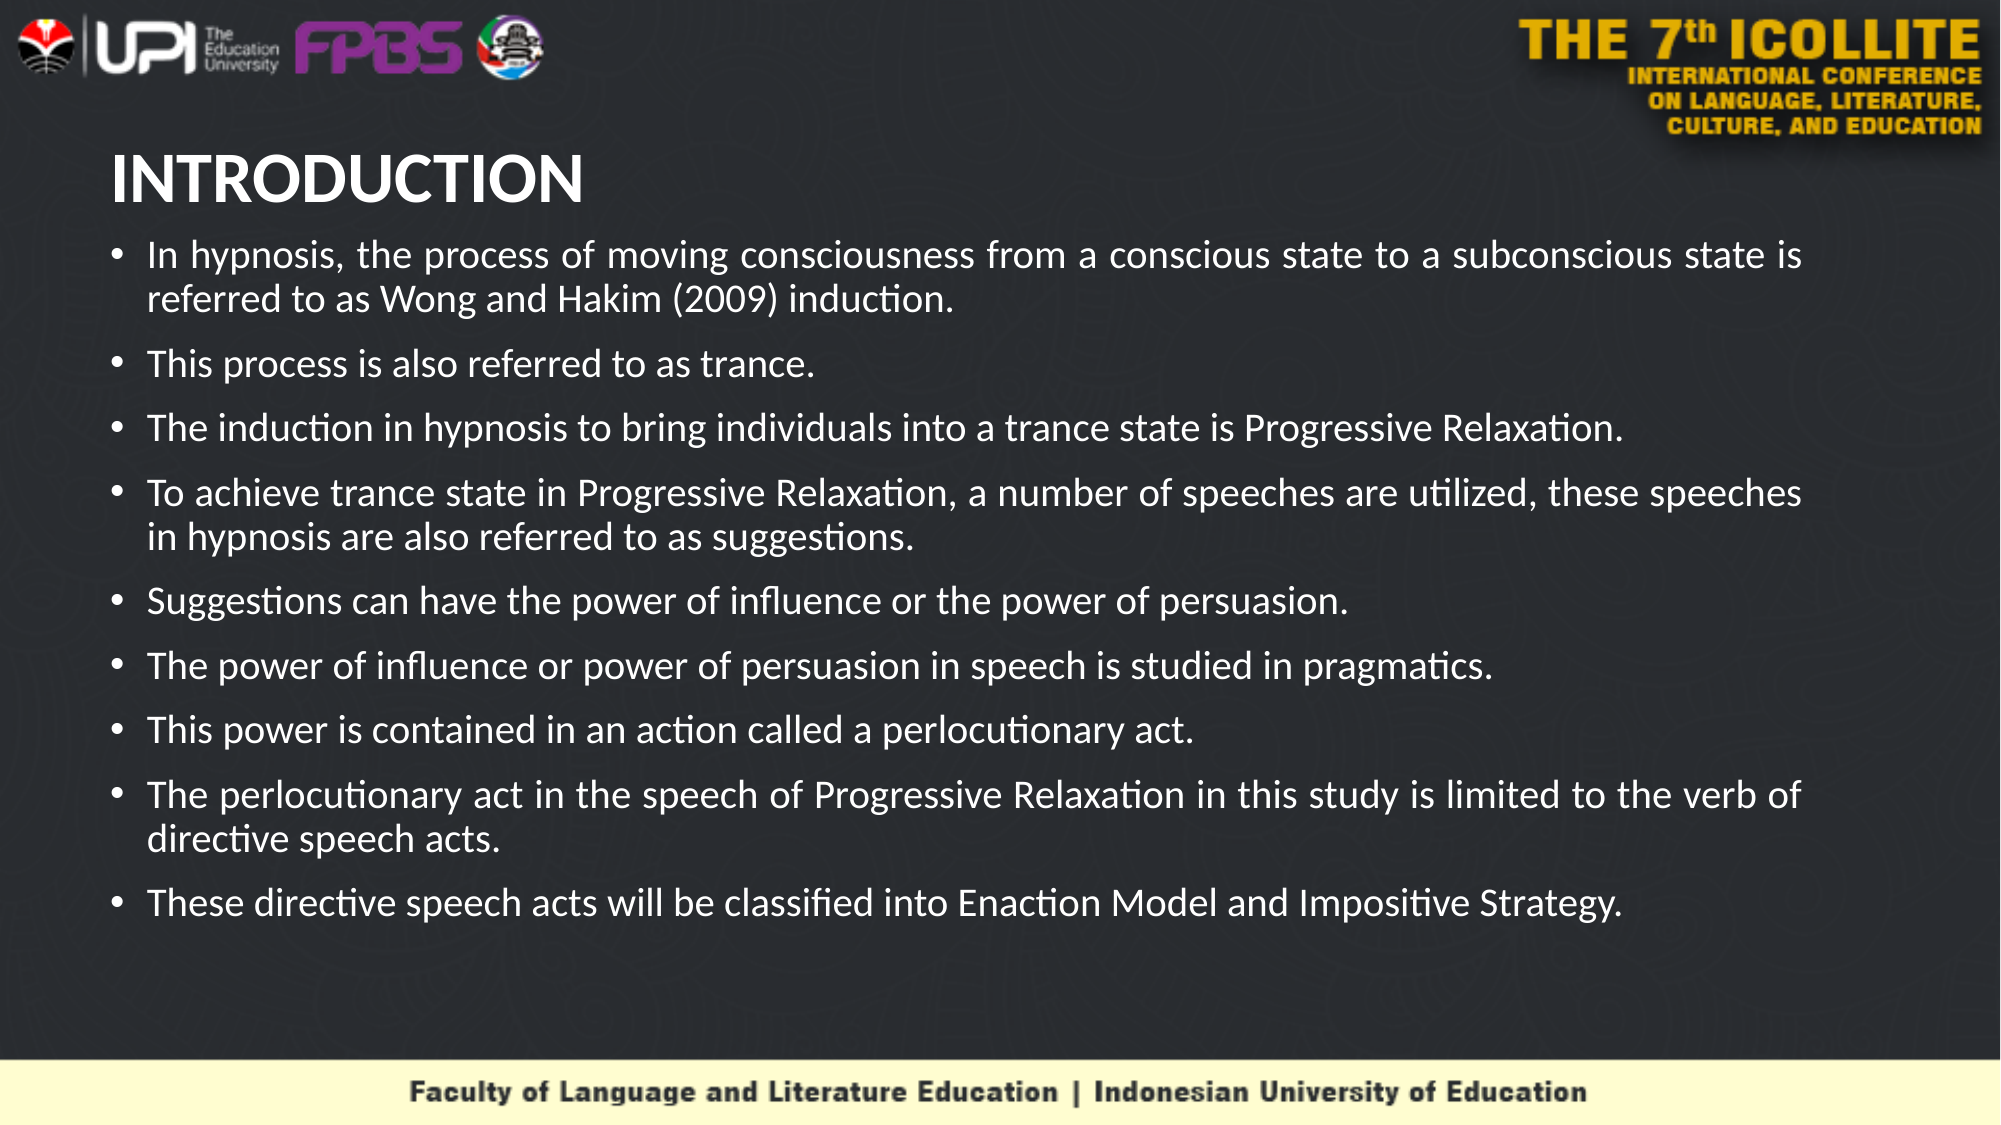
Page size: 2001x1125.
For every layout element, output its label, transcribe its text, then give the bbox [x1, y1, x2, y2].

title INTRODUCTION [95, 131, 1821, 225]
list In hypnosis, the process of moving consciousness from a conscious state to a subconscious state is referred to as Wong and Hakim (2009) induction. This process is also referred to as trance. The induction in hypnosis to bring individuals into a trance state is Progressive Relaxation. To achieve trance state in Progressive Relaxation, a number of speeches are utilized, these speeches in hypnosis are also referred to as suggestions. Suggestions can have the power of influence or the power of persuasion. The power of influence or power of persuasion in speech is studied in pragmatics. This power is contained in an action called a perlocutionary act. The perlocutionary act in the speech of Progressive Relaxation in this study is limited to the verb of directive speech acts. These directive speech acts will be classified into Enaction Model and Impositive Strategy. [95, 225, 1821, 940]
picture [0, 0, 2001, 1125]
